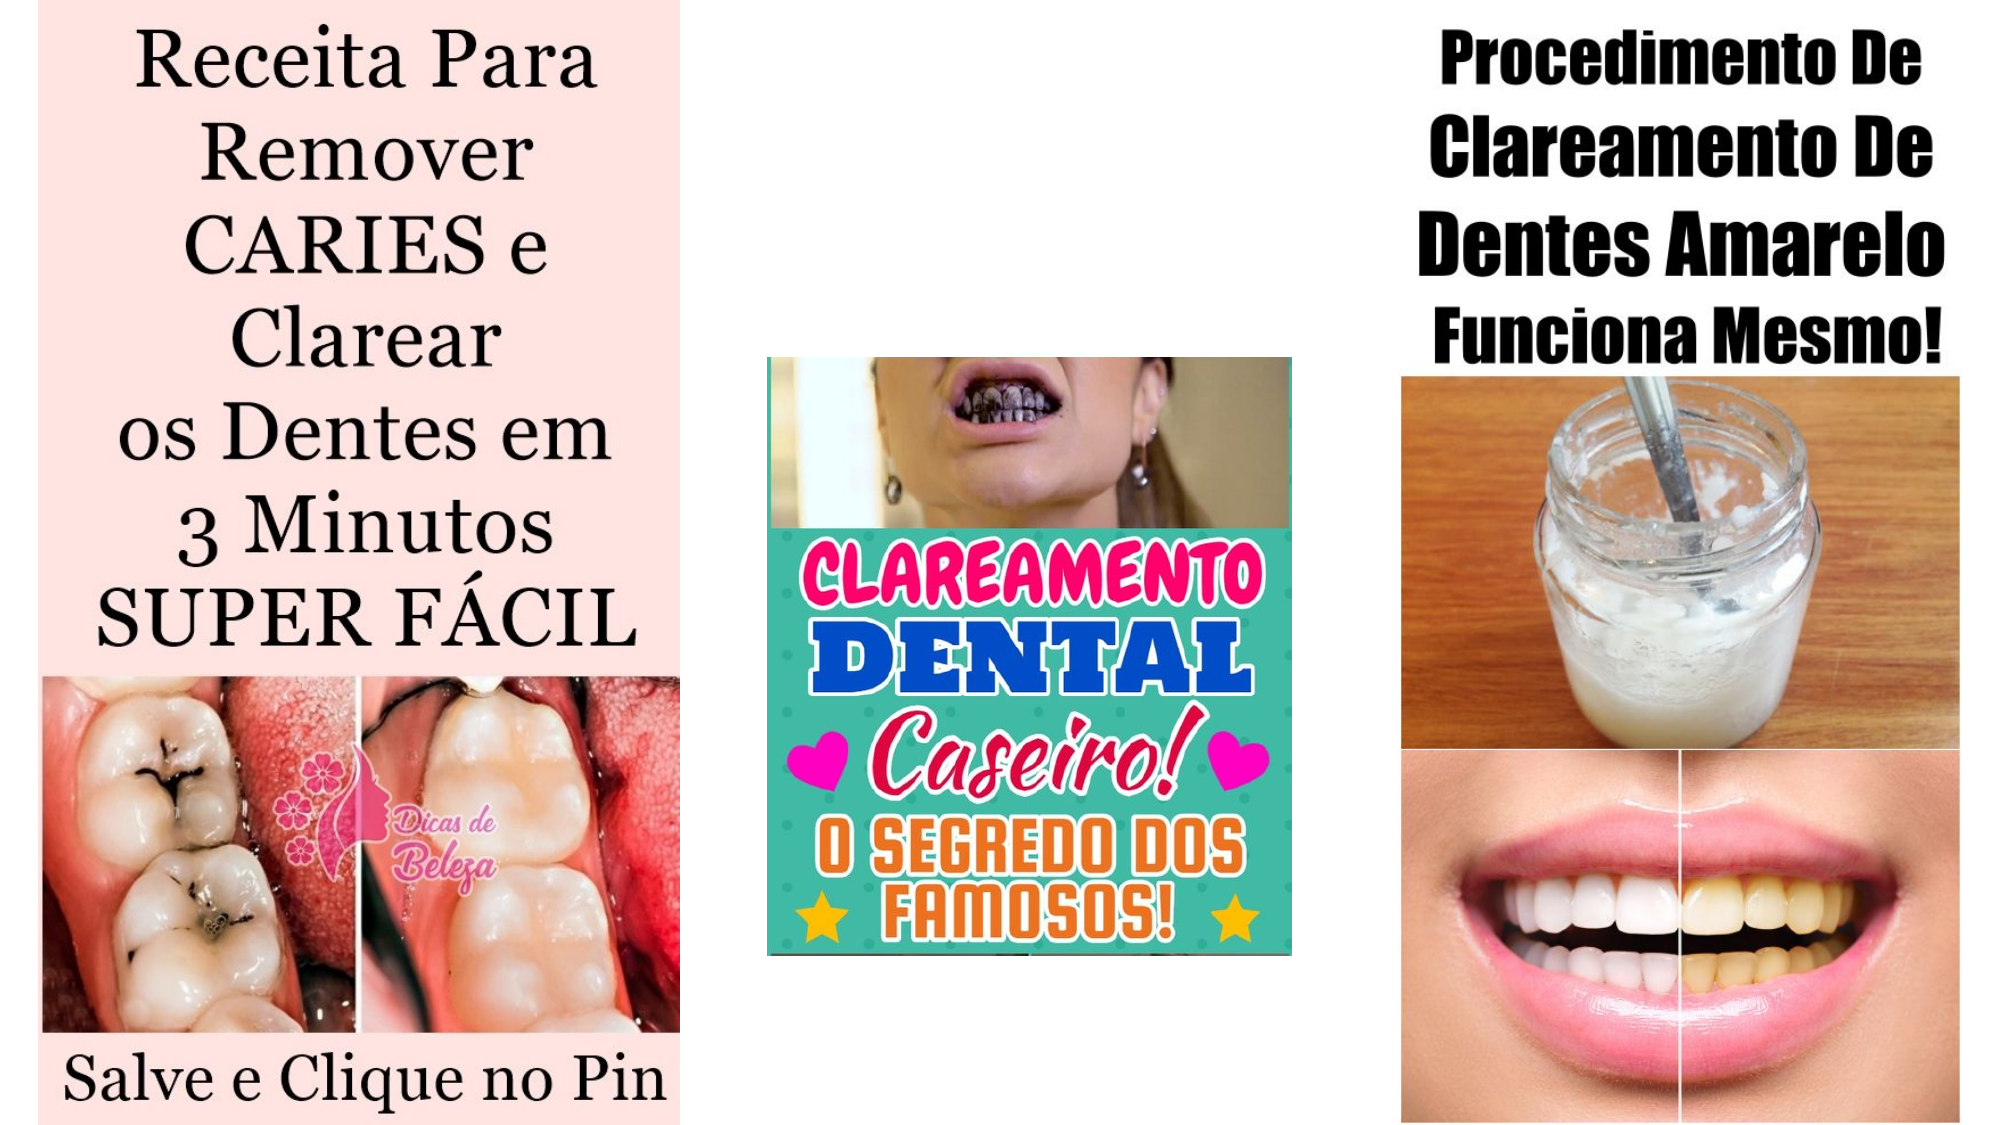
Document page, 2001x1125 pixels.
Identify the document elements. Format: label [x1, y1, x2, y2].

picture [766, 357, 1292, 956]
picture [38, 0, 680, 1125]
picture [1399, 0, 1962, 1125]
